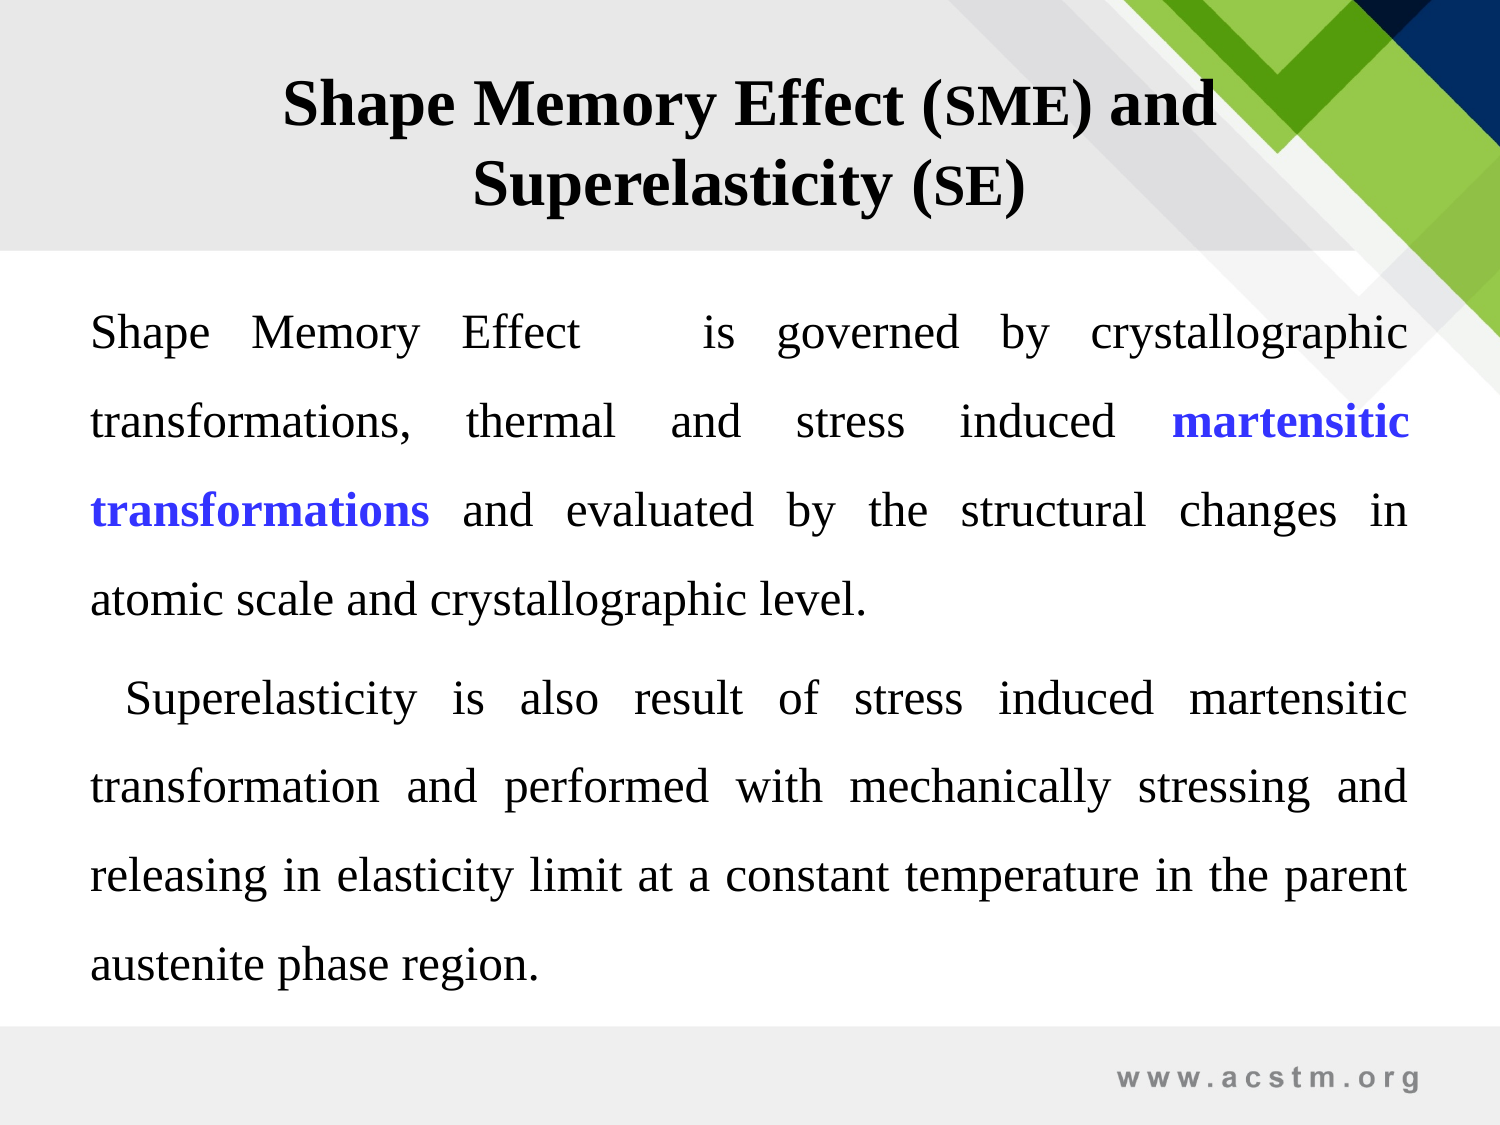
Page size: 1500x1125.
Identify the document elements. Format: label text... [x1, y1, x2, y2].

list Shape Memory Effect is governed by crystallographic transformations, thermal and stress induced martensitic transformations and evaluated by the structural changes in atomic scale and crystallographic level. Superelasticity is also result of stress induced martensitic transformation and performed with mechanically stressing and releasing in elasticity limit at a constant temperature in the parent austenite phase region. [75, 262, 1425, 1005]
title Shape Memory Effect (SME) and Superelasticity (SE) [75, 45, 1425, 233]
picture [0, 0, 1500, 1125]
